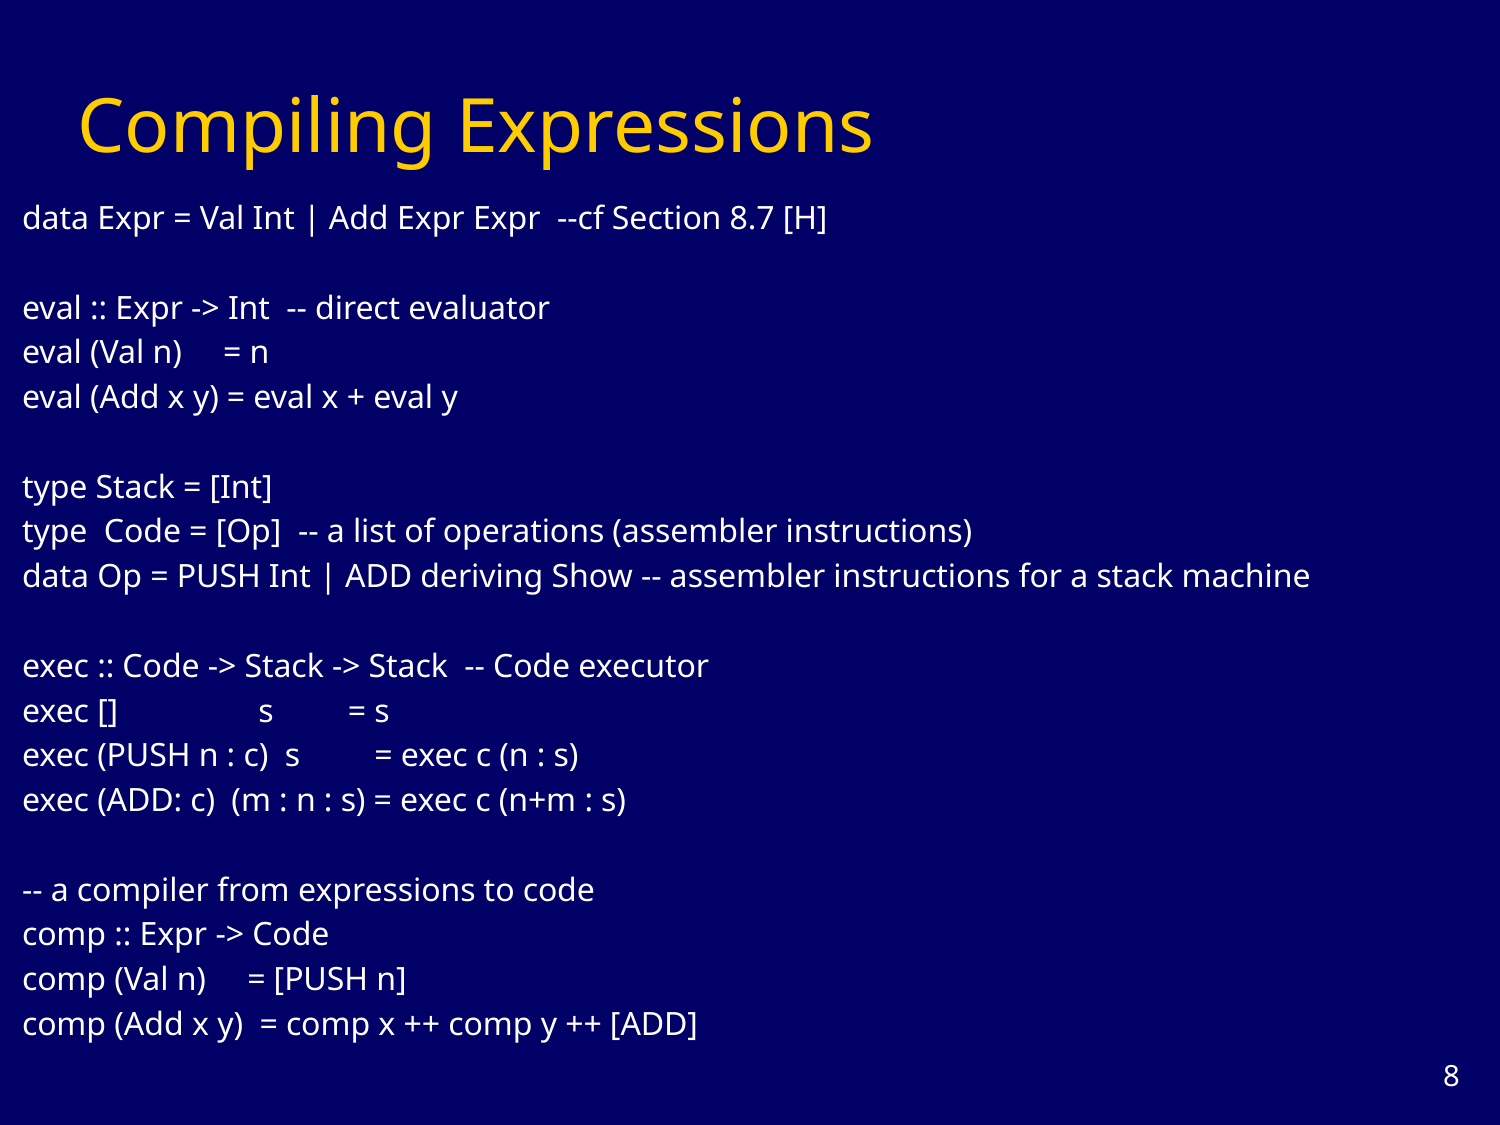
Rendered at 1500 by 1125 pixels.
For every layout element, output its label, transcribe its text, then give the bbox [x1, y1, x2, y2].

title Compiling Expressions [62, 62, 1338, 175]
slide_number 7 [1374, 1049, 1476, 1101]
list data Expr = Val Int | Add Expr Expr --cf Section 8.7 [H] eval :: Expr -> Int -- direct evaluator eval (Val n) = n eval (Add x y) = eval x + eval y type Stack = [Int] type Code = [Op] -- a list of operations (assembler instructions) data Op = PUSH Int | ADD deriving Show -- assembler instructions for a stack machine exec :: Code -> Stack -> Stack -- Code executor exec [] s = s exec (PUSH n : c) s = exec c (n : s) exec (ADD: c) (m : n : s) = exec c (n+m : s) -- a compiler from expressions to code comp :: Expr -> Code comp (Val n) = [PUSH n] comp (Add x y) = comp x ++ comp y ++ [ADD] [7, 190, 1500, 1063]
